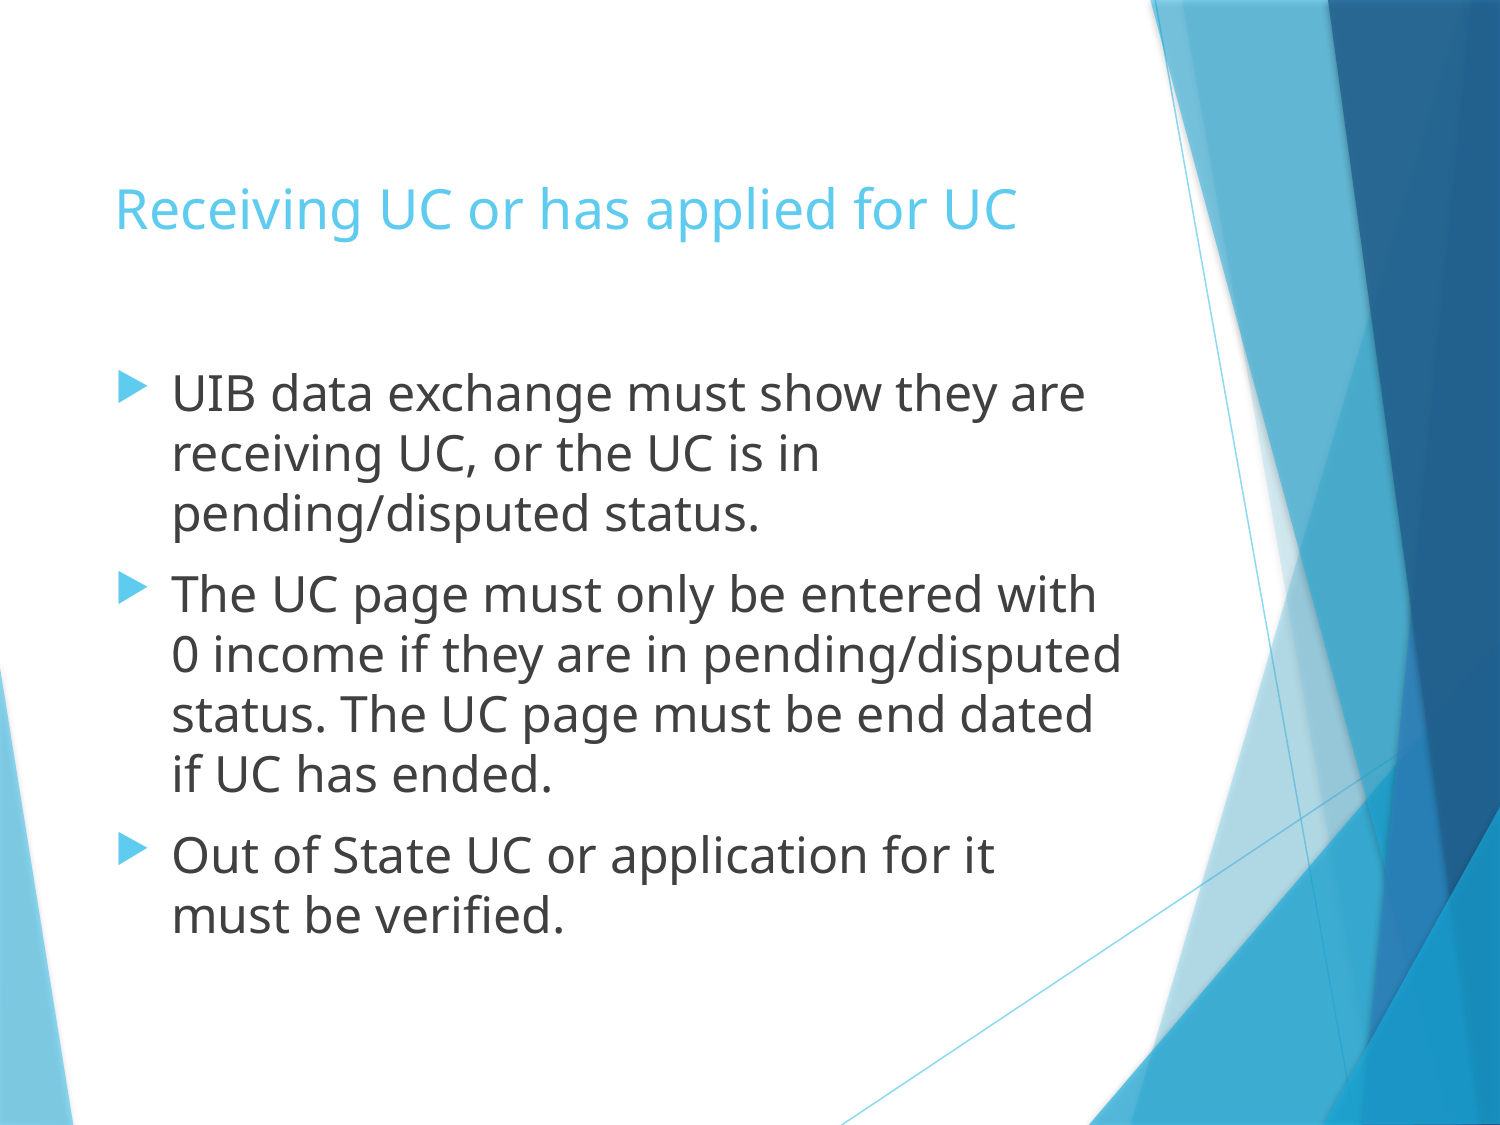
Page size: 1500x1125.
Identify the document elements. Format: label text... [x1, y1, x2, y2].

title Receiving UC or has applied for UC [99, 99, 1142, 317]
list UIB data exchange must show they are receiving UC, or the UC is in pending/disputed status. The UC page must only be entered with 0 income if they are in pending/disputed status. The UC page must be end dated if UC has ended. Out of State UC or application for it must be verified. [99, 354, 1142, 992]
